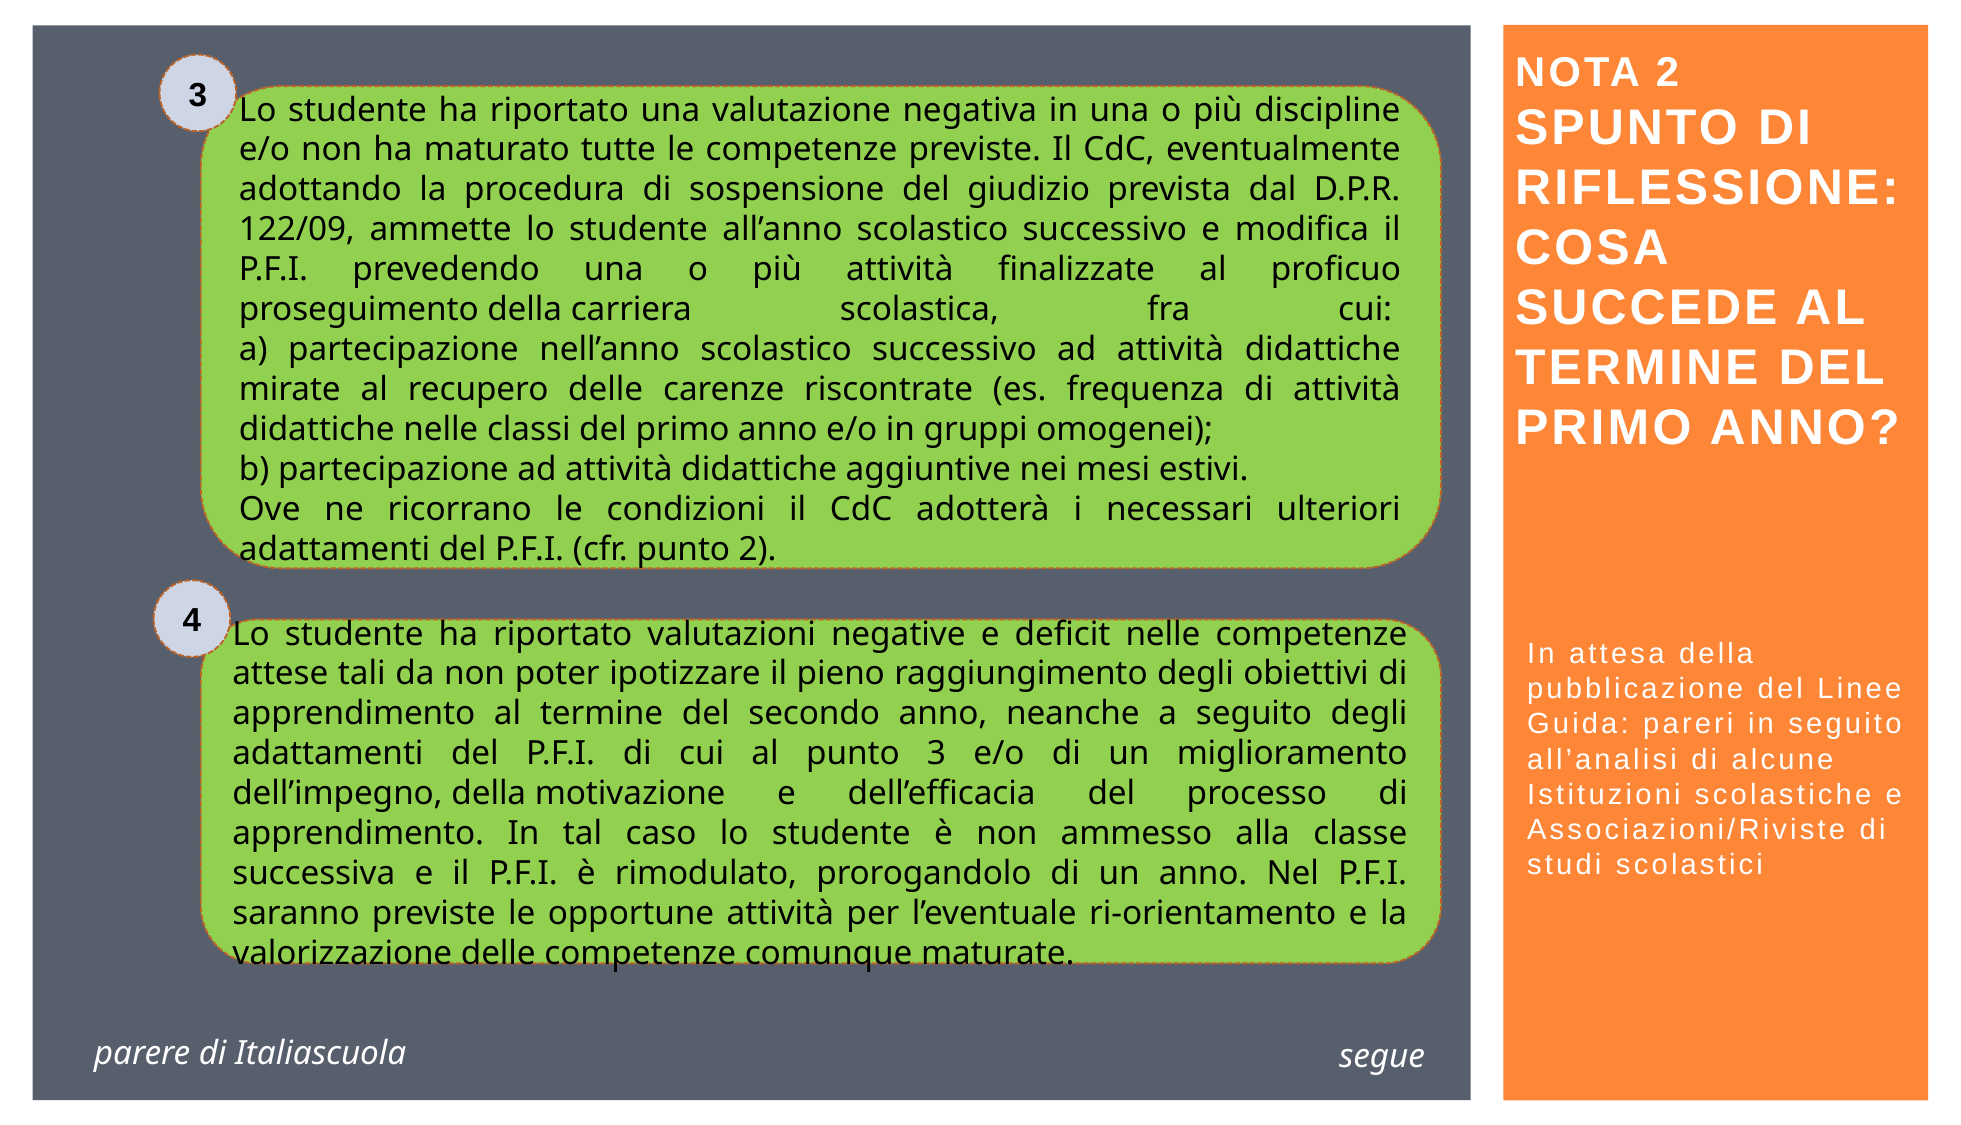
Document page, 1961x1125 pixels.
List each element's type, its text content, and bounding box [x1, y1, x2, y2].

text_box In attesa della pubblicazione del Linee Guida: pareri in seguito all’analisi di alcune Istituzioni scolastiche e Associazioni/Riviste di studi scolastici [1512, 432, 1938, 1083]
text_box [78, 54, 1475, 1083]
title Nota 2 spunto di riflessione: cosa succede al termine del primo anno? [1500, 42, 1961, 457]
